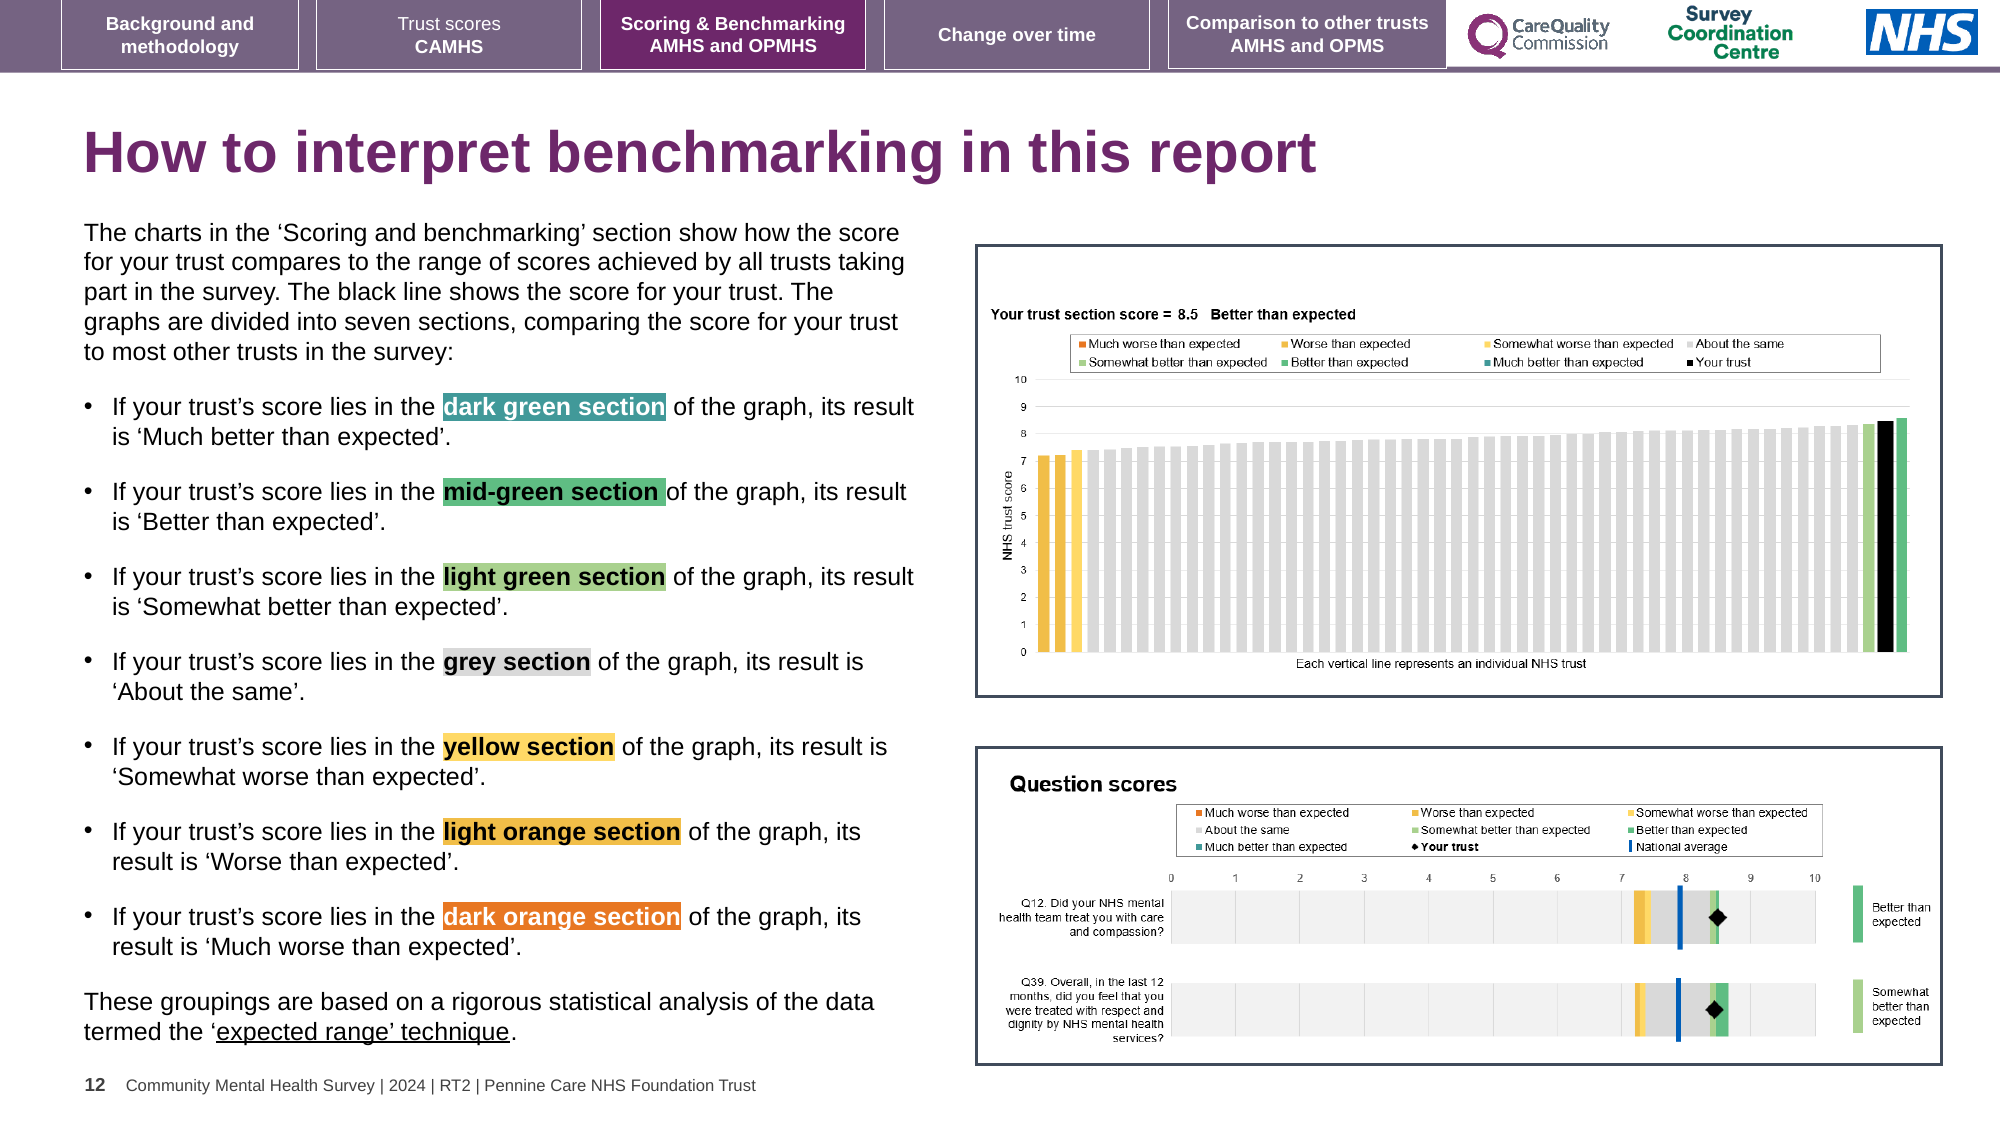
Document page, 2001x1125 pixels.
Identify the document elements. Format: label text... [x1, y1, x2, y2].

picture [983, 300, 1935, 672]
text_box [976, 747, 1943, 1065]
title How to interpret benchmarking in this report [68, 101, 1942, 209]
picture [1866, 9, 1978, 55]
picture [1666, 3, 1794, 61]
text_box The charts in the ‘Scoring and benchmarking’ section show how the score for your trust compares to the range of scores achieved by all trusts taking part in the survey. The black line shows the score for your trust. The graphs are divided into seven sections, comparing the score for your trust to most other trusts in the survey: If your trust’s score lies in the dark green section of the graph, its result is ‘Much better than expected’. If your trust’s score lies in the mid-green section of the graph, its result is ‘Better than expected’. If your trust’s score lies in the light green section of the graph, its result is ‘Somewhat better than expected’. If your trust’s score lies in the grey section of the graph, its result is ‘About the same’. If your trust’s score lies in the yellow section of the graph, its result is ‘Somewhat worse than expected’. If your trust’s score lies in the light orange section of the graph, its result is ‘Worse than expected’. If your trust’s score lies in the dark orange section of the graph, its result is ‘Much worse than expected’. These groupings are based on a rigorous statistical analysis of the data termed the ‘expected range’ technique. [69, 208, 932, 1053]
text_box [976, 245, 1943, 698]
text_box 12 [84, 1065, 122, 1125]
picture [983, 765, 1936, 1047]
picture [1467, 13, 1610, 59]
